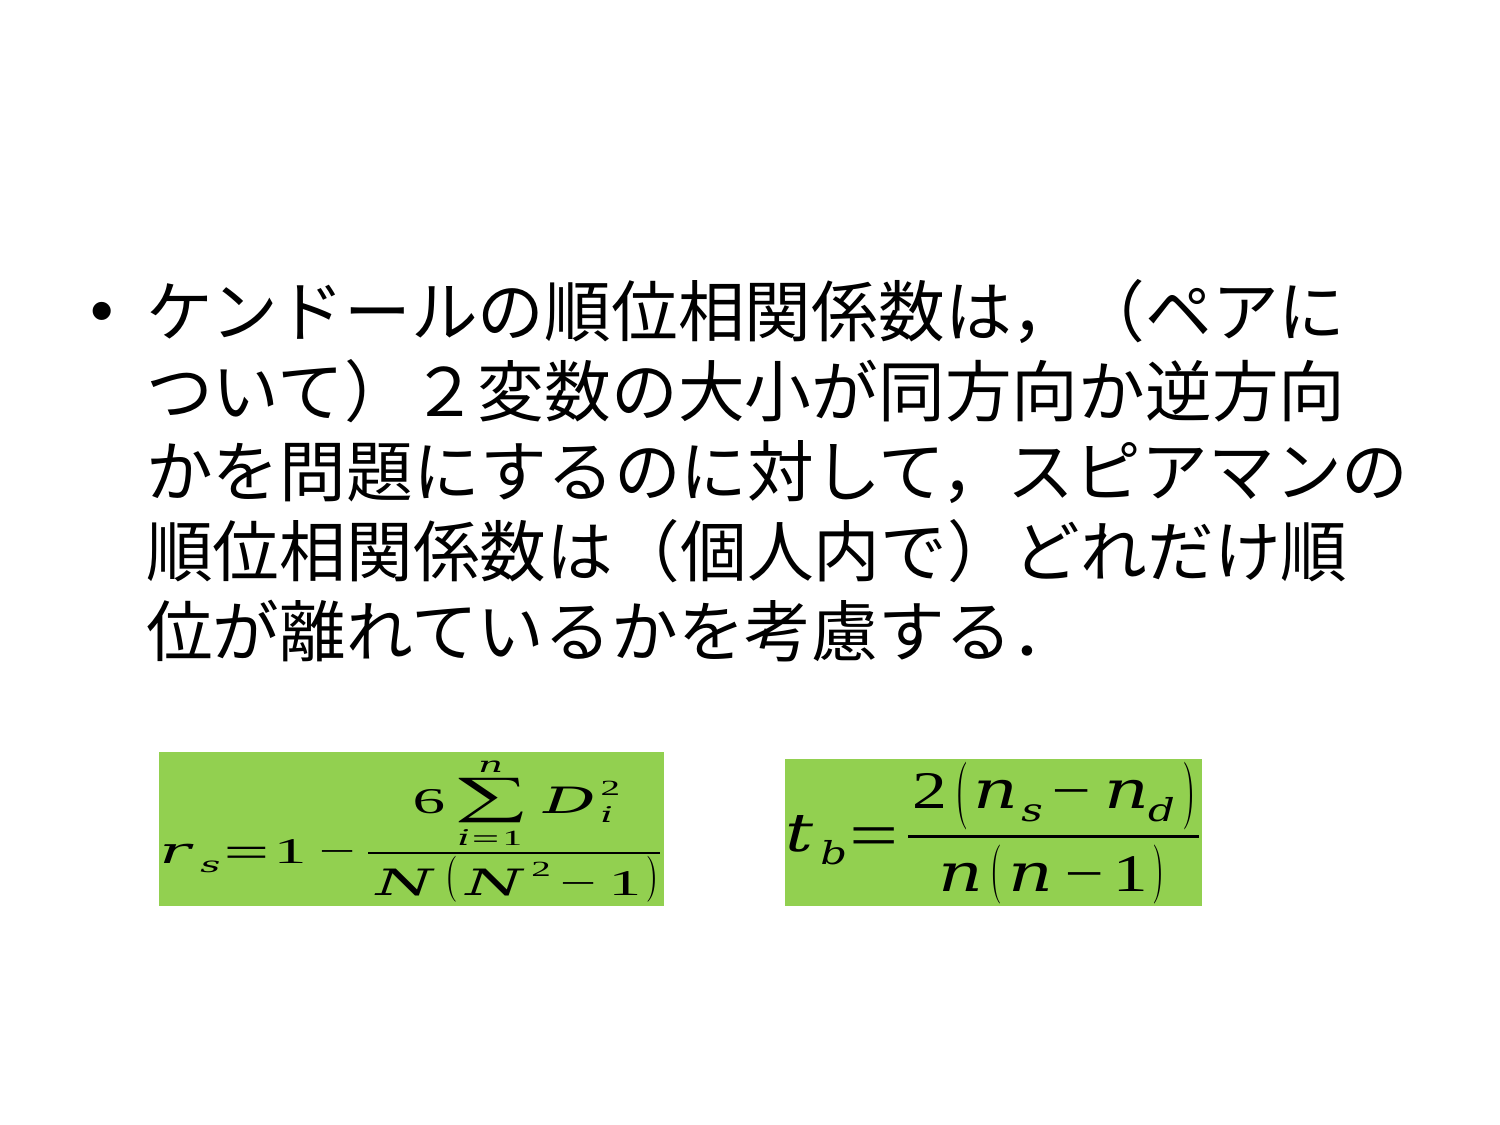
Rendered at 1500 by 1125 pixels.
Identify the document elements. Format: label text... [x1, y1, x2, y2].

list ケンドールの順位相関係数は，（ペアについて）２変数の大小が同方向か逆方向かを問題にするのに対して，スピアマンの順位相関係数は（個人内で）どれだけ順位が離れているかを考慮する． [75, 262, 1425, 1005]
